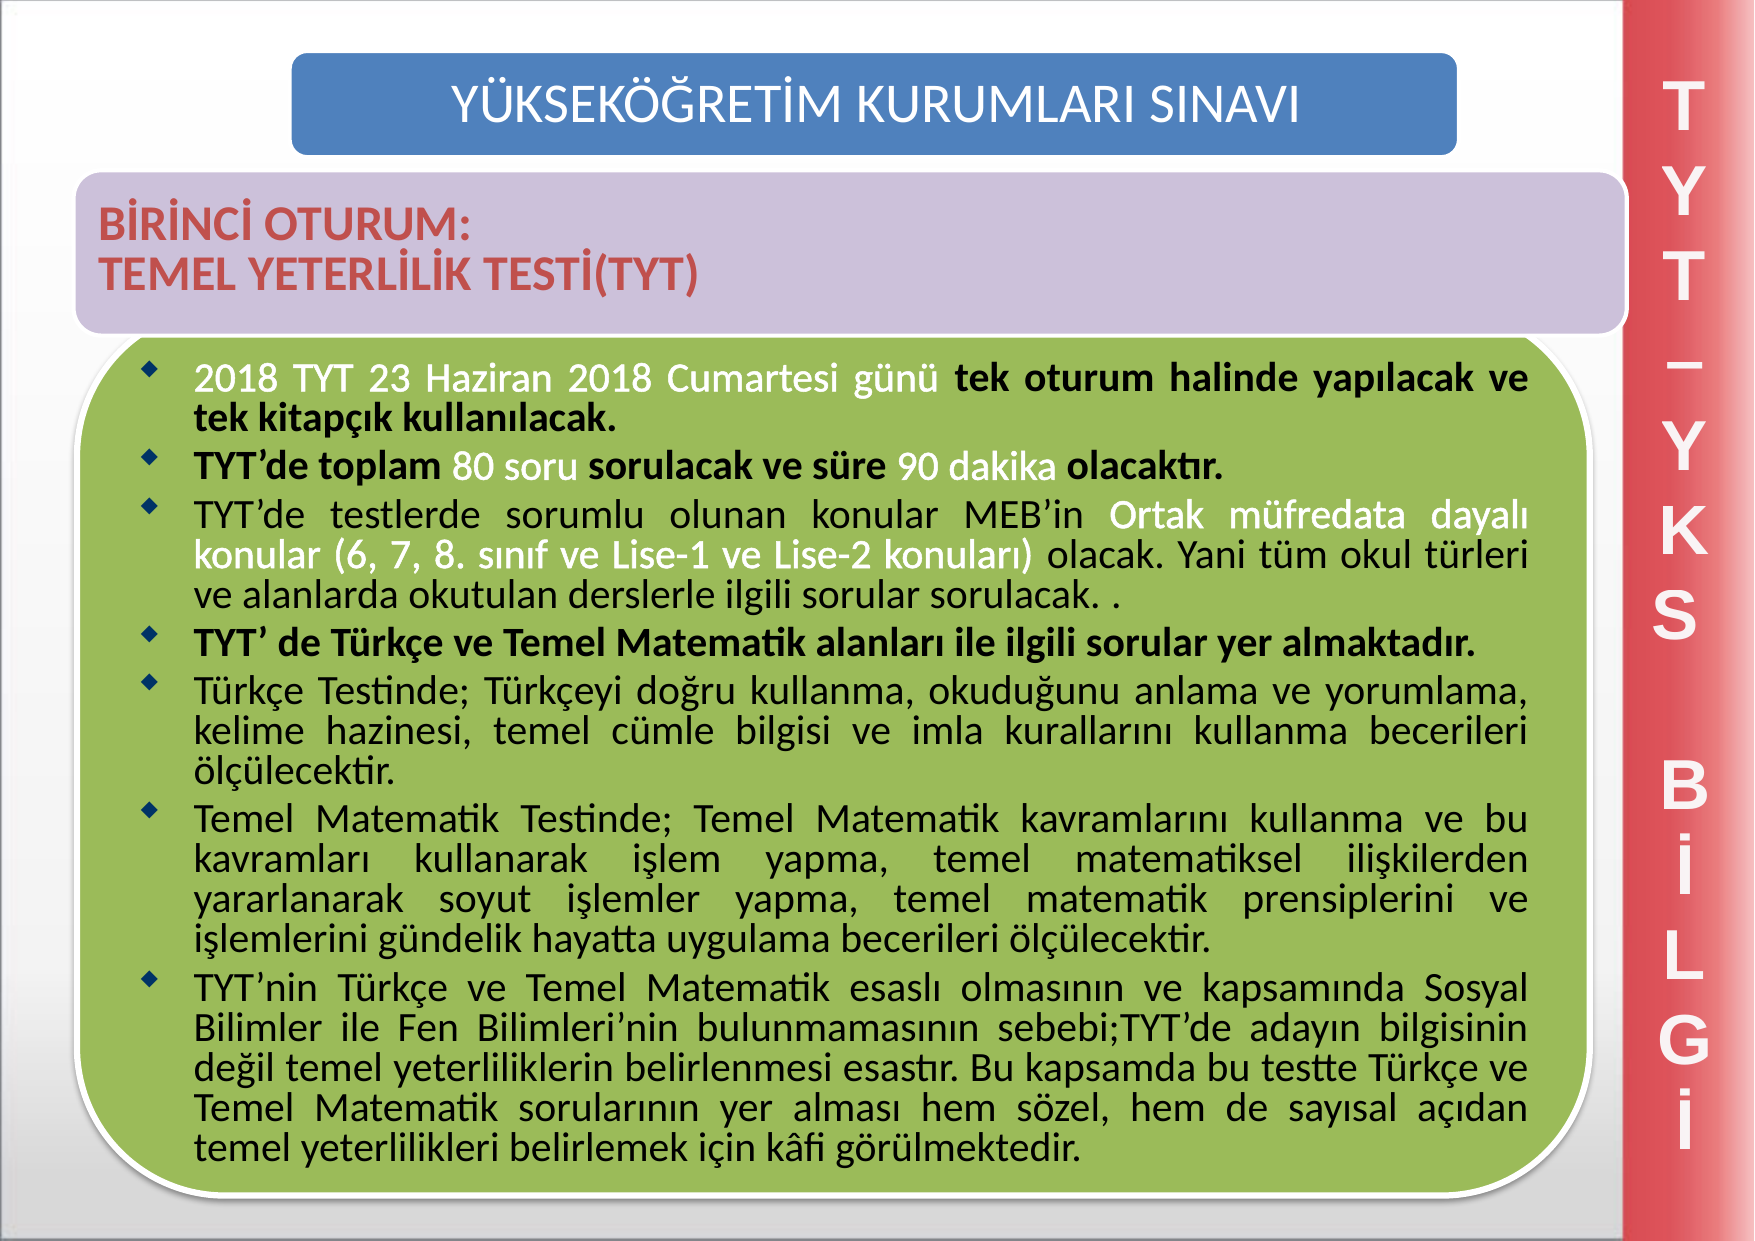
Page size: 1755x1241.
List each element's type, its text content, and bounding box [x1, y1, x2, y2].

picture [0, 0, 1755, 1241]
text_box 2018 TYT 23 Haziran 2018 Cumartesi günü tek oturum halinde yapılacak ve tek kitapçık kullanılacak. TYT’de toplam 80 soru sorulacak ve süre 90 dakika olacaktır. TYT’de testlerde sorumlu olunan konular MEB’in Ortak müfredata dayalı konular (6, 7, 8. sınıf ve Lise-1 ve Lise-2 konuları) olacak. Yani tüm okul türleri ve alanlarda okutulan derslerle ilgili sorular sorulacak. . TYT’ de Türkçe ve Temel Matematik alanları ile ilgili sorular yer almaktadır. Türkçe Testinde; Türkçeyi doğru kullanma, okuduğunu anlama ve yorumlama, kelime hazinesi, temel cümle bilgisi ve imla kurallarını kullanma becerileri ölçülecektir. Temel Matematik Testinde; Temel Matematik kavramlarını kullanma ve bu kavramları kullanarak işlem yapma, temel matematiksel ilişkilerden yararlanarak soyut işlemler yapma, temel matematik prensiplerini ve işlemlerini gündelik hayatta uygulama becerileri ölçülecektir. TYT’nin Türkçe ve Temel Matematik esaslı olmasının ve kapsamında Sosyal Bilimler ile Fen Bilimleri’nin bulunmamasının sebebi;TYT’de adayın bilgisinin değil temel yeterliliklerin belirlenmesi esastır. Bu kapsamda bu testte Türkçe ve Temel Matematik sorularının yer alması hem sözel, hem de sayısal açıdan temel yeterlilikleri belirlemek için kâfi görülmektedir. [73, 347, 1593, 1199]
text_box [73, 170, 1627, 336]
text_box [289, 50, 1460, 159]
text_box TYT – YKS B İ LGİ [1630, 50, 1740, 1172]
